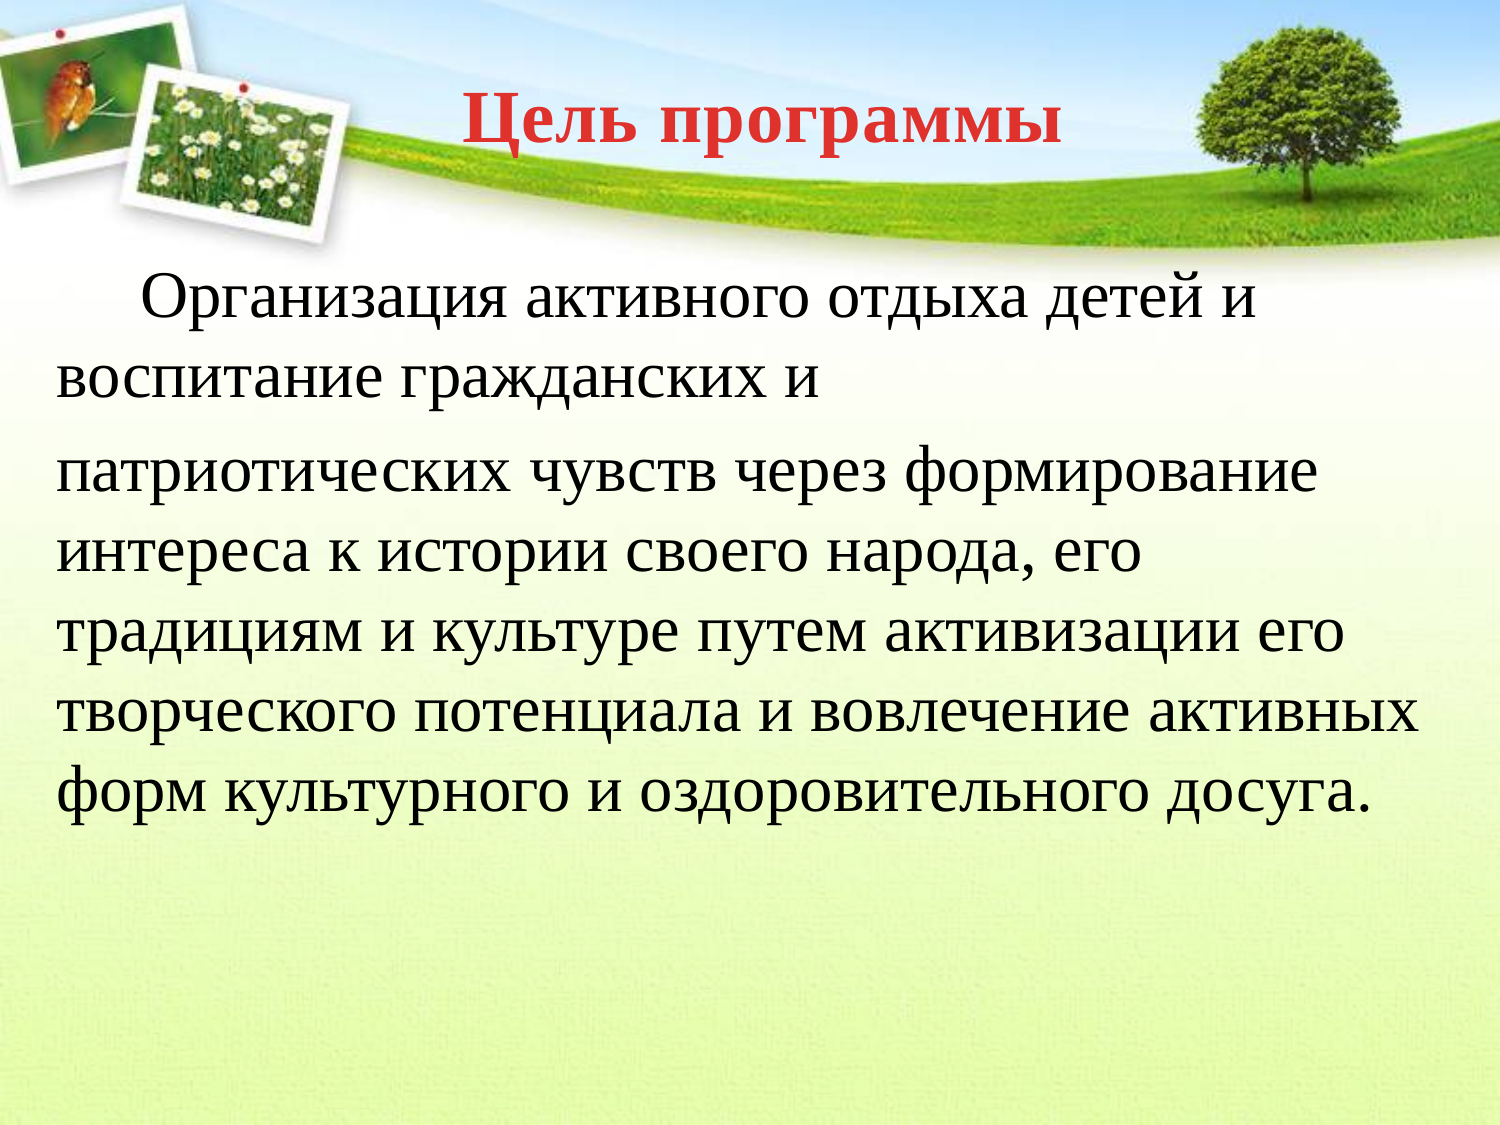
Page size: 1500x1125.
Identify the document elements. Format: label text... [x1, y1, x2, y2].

list Организация активного отдыха детей и воспитание гражданских и патриотических чувств через формирование интереса к истории своего народа, его традициям и культуре путем активизации его творческого потенциала и вовлечение активных форм культурного и оздоровительного досуга. [41, 243, 1439, 1083]
picture [0, 0, 1500, 1125]
title Цель программы [88, 19, 1439, 207]
